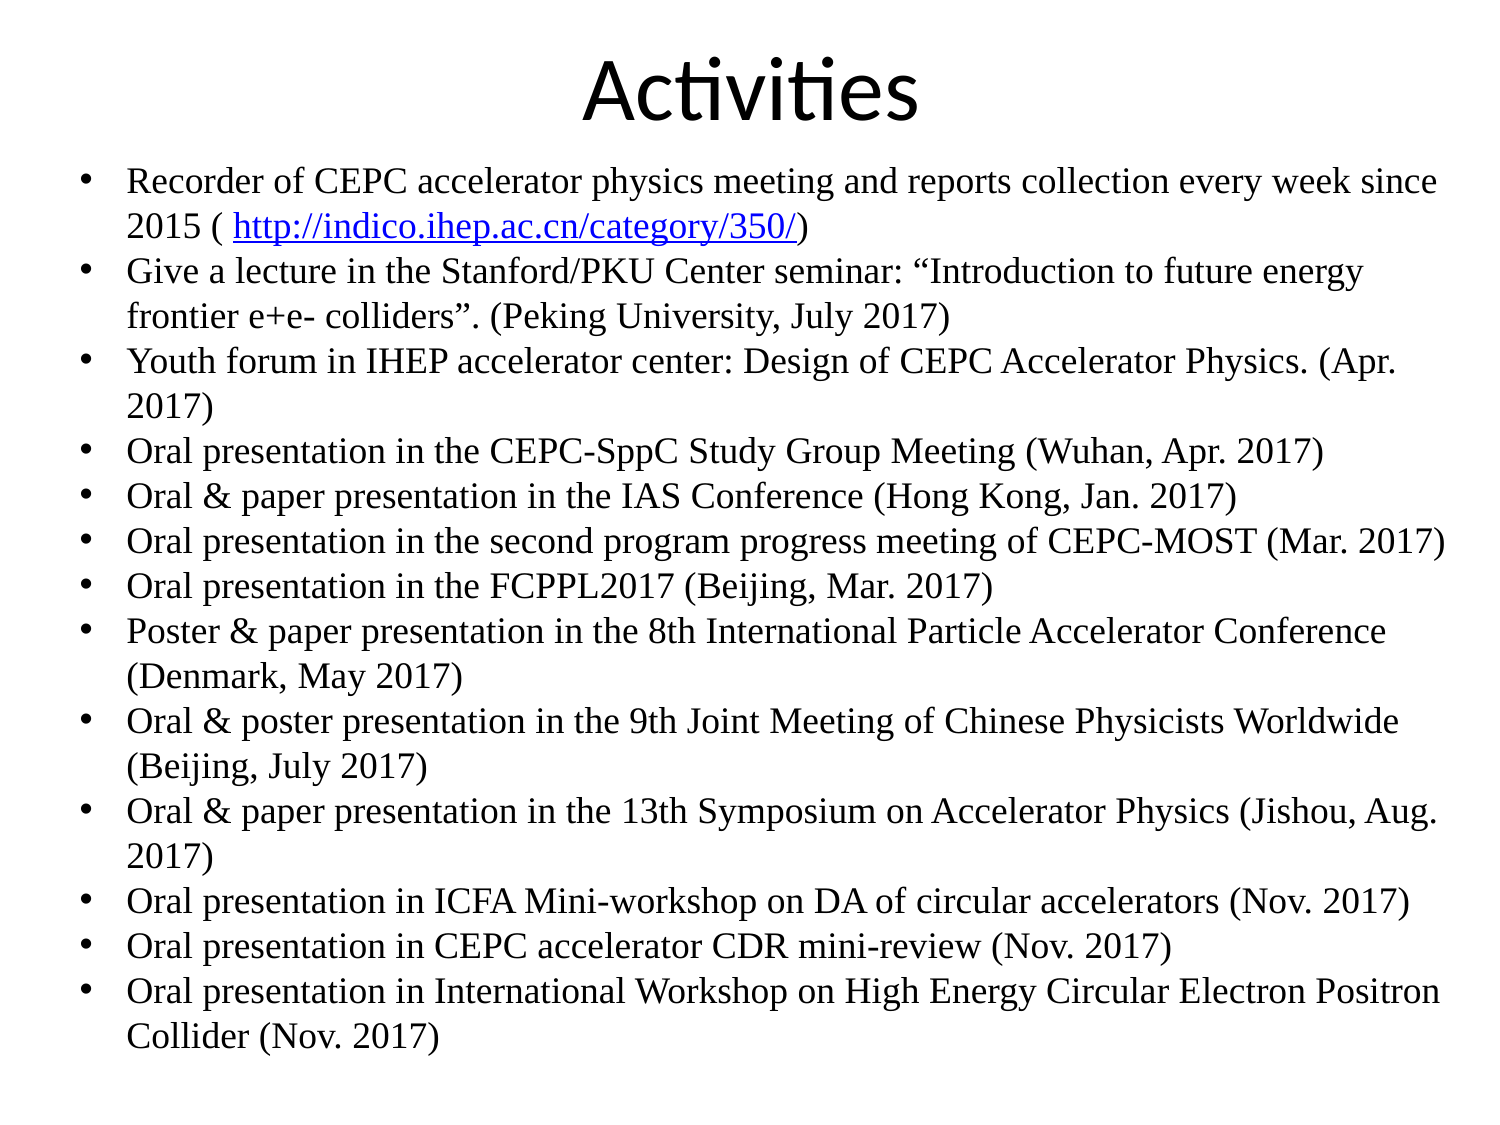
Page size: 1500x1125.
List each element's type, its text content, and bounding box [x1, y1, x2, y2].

text_box Recorder of CEPC accelerator physics meeting and reports collection every week since 2015 ( http://indico.ihep.ac.cn/category/350/) Give a lecture in the Stanford/PKU Center seminar: “Introduction to future energy frontier e+e- colliders”. (Peking University, July 2017) Youth forum in IHEP accelerator center: Design of CEPC Accelerator Physics. (Apr. 2017) Oral presentation in the CEPC-SppC Study Group Meeting (Wuhan, Apr. 2017) Oral & paper presentation in the IAS Conference (Hong Kong, Jan. 2017) Oral presentation in the second program progress meeting of CEPC-MOST (Mar. 2017) Oral presentation in the FCPPL2017 (Beijing, Mar. 2017) Poster & paper presentation in the 8th International Particle Accelerator Conference (Denmark, May 2017) Oral & poster presentation in the 9th Joint Meeting of Chinese Physicists Worldwide (Beijing, July 2017) Oral & paper presentation in the 13th Symposium on Accelerator Physics (Jishou, Aug. 2017) Oral presentation in ICFA Mini-workshop on DA of circular accelerators (Nov. 2017) Oral presentation in CEPC accelerator CDR mini-review (Nov. 2017) Oral presentation in International Workshop on High Energy Circular Electron Positron Collider (Nov. 2017) [64, 148, 1471, 1064]
title Activities [76, 19, 1427, 148]
